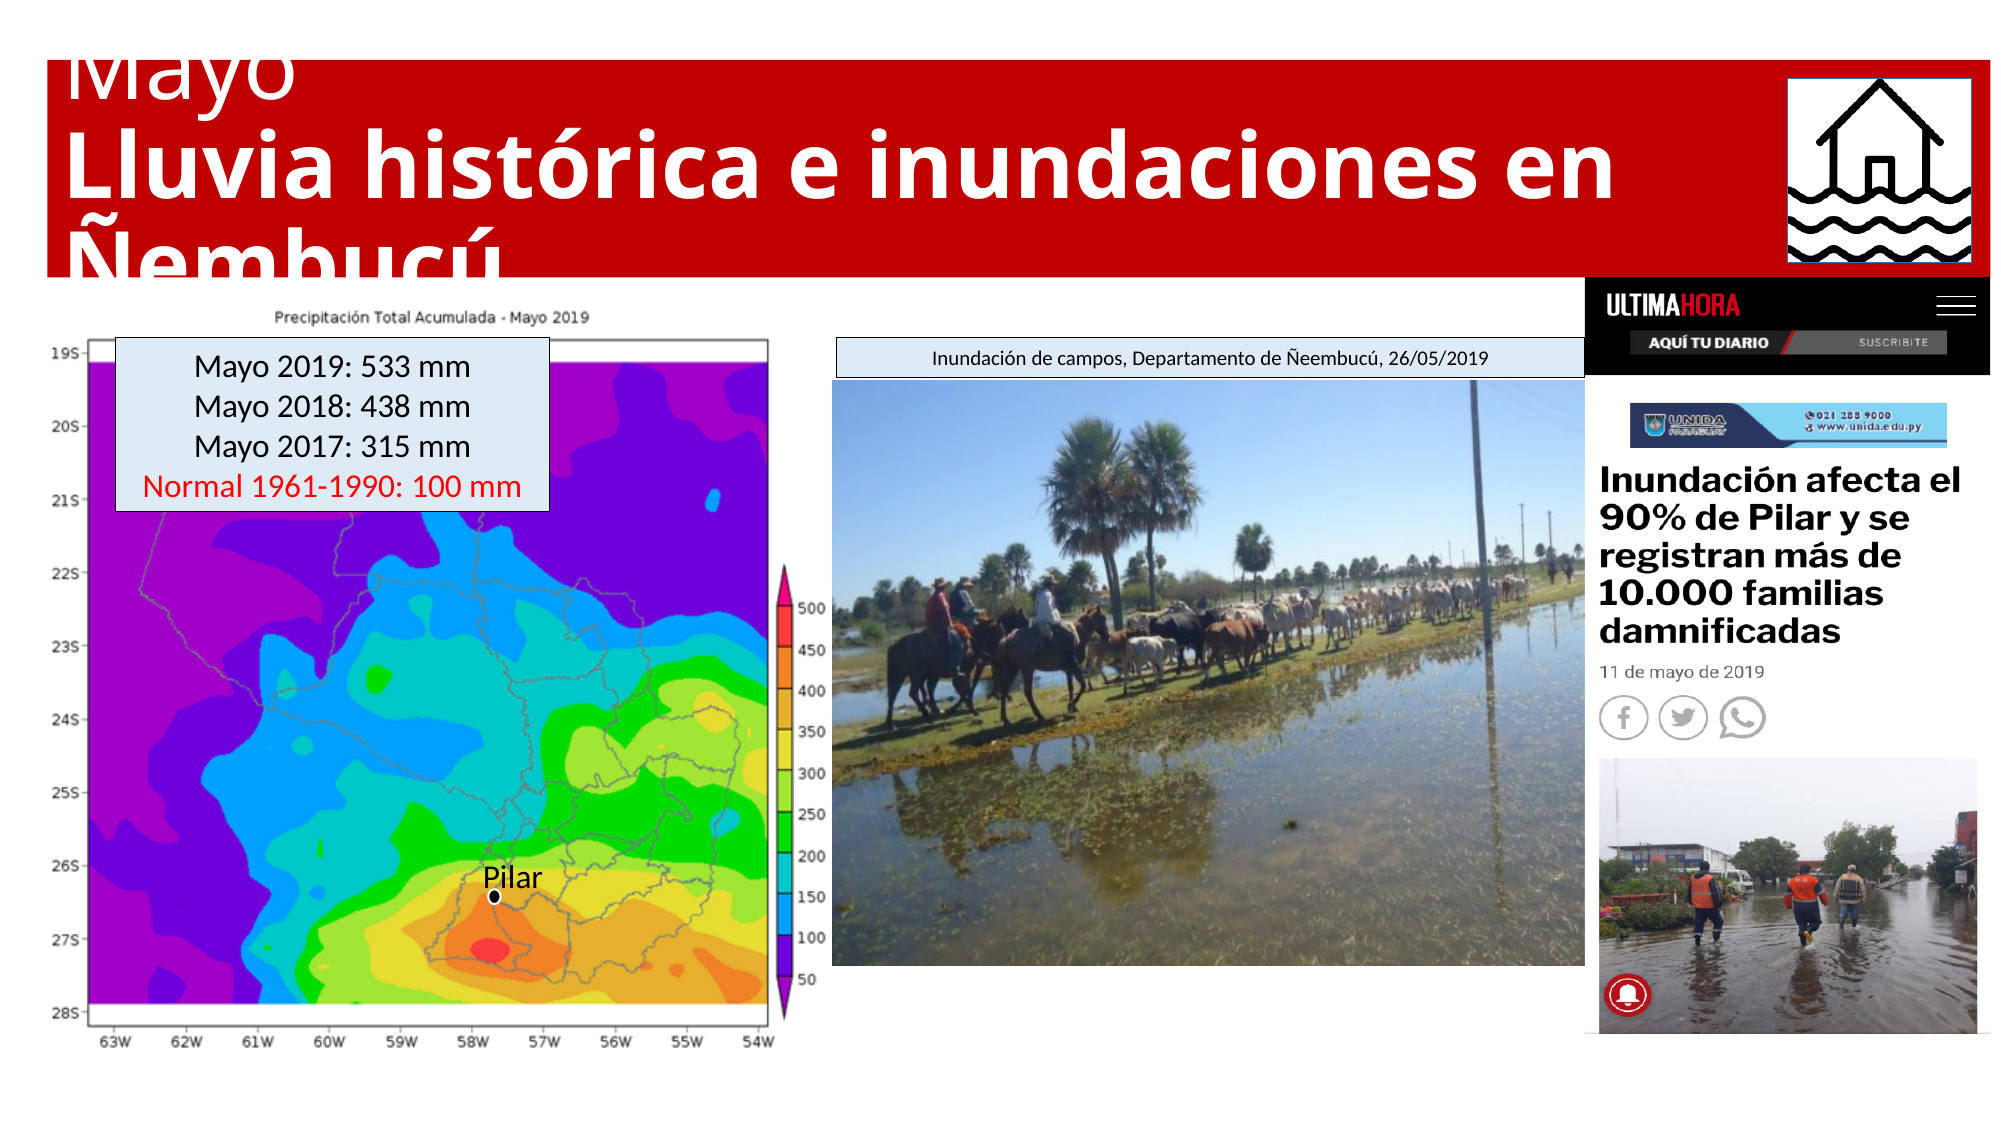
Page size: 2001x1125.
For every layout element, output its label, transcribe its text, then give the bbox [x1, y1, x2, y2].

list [1584, 277, 1991, 1034]
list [47, 299, 833, 1058]
title Mayo Lluvia histórica e inundaciones en Ñembucú [47, 59, 1991, 278]
text_box Inundación de campos, Departamento de Ñeembucú, 26/05/2019 [836, 337, 1584, 378]
picture [832, 380, 1584, 966]
picture [1787, 78, 1972, 263]
